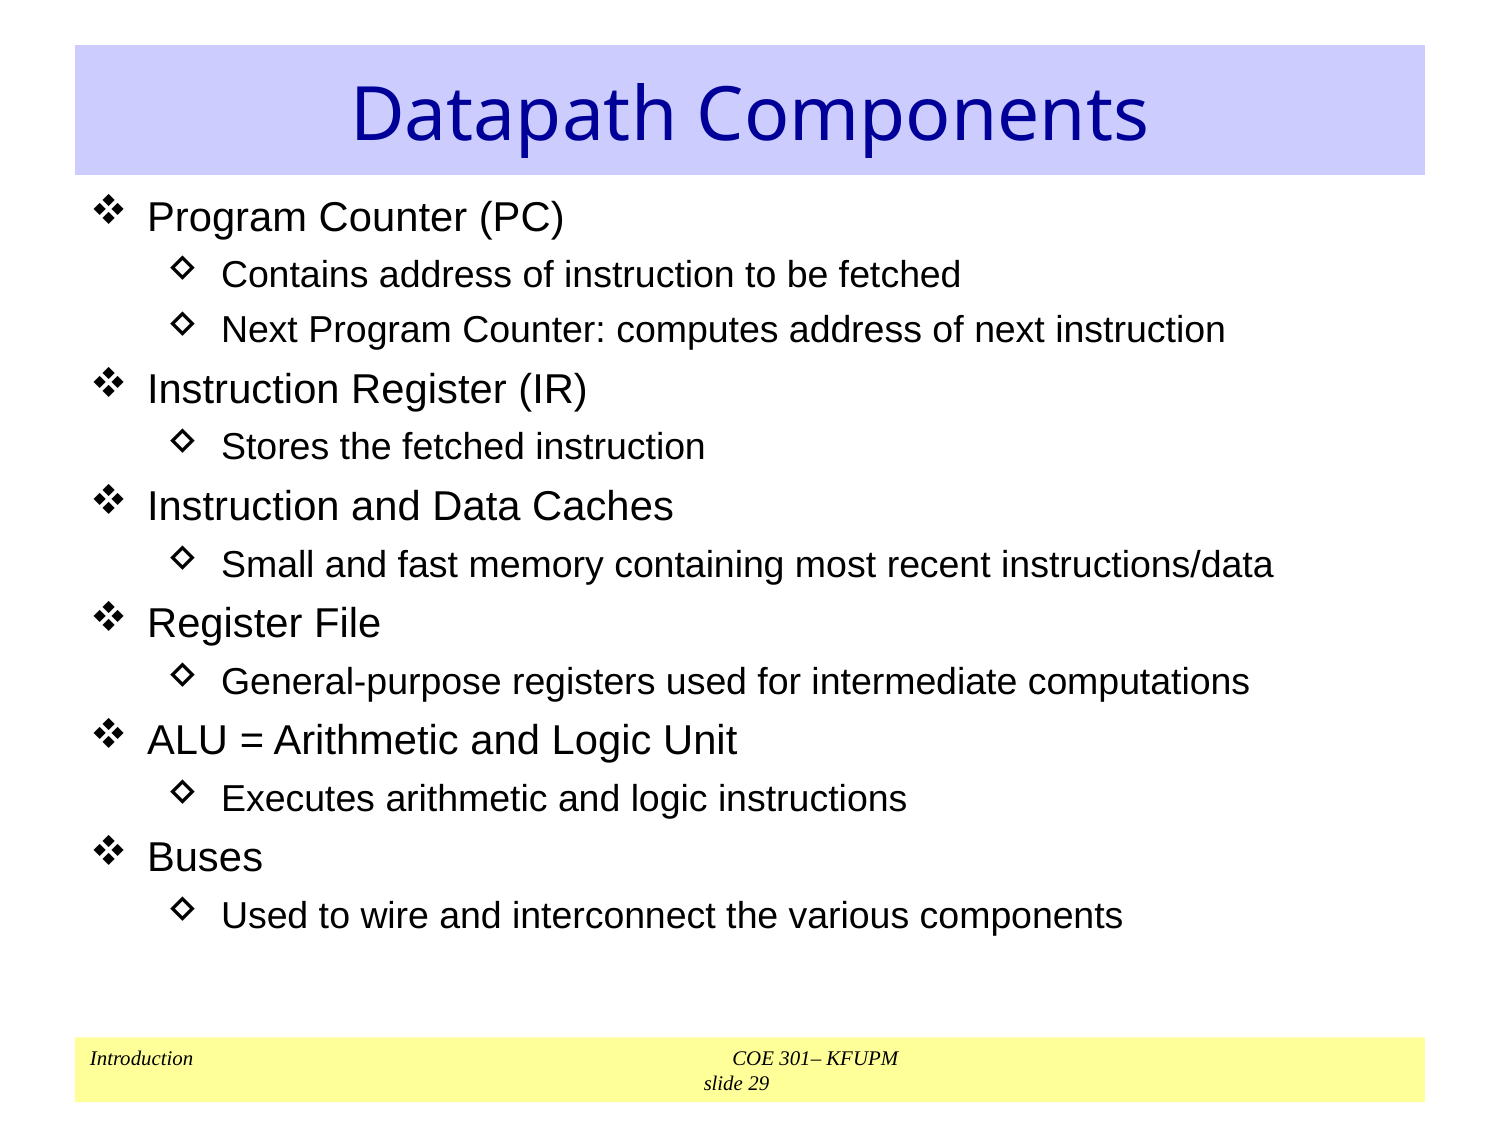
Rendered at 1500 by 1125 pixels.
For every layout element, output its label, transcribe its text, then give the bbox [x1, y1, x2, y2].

list Program Counter (PC) Contains address of instruction to be fetched Next Program Counter: computes address of next instruction Instruction Register (IR) Stores the fetched instruction Instruction and Data Caches Small and fast memory containing most recent instructions/data Register File General-purpose registers used for intermediate computations ALU = Arithmetic and Logic Unit Executes arithmetic and logic instructions Buses Used to wire and interconnect the various components [75, 187, 1425, 1032]
title Datapath Components [75, 45, 1425, 175]
